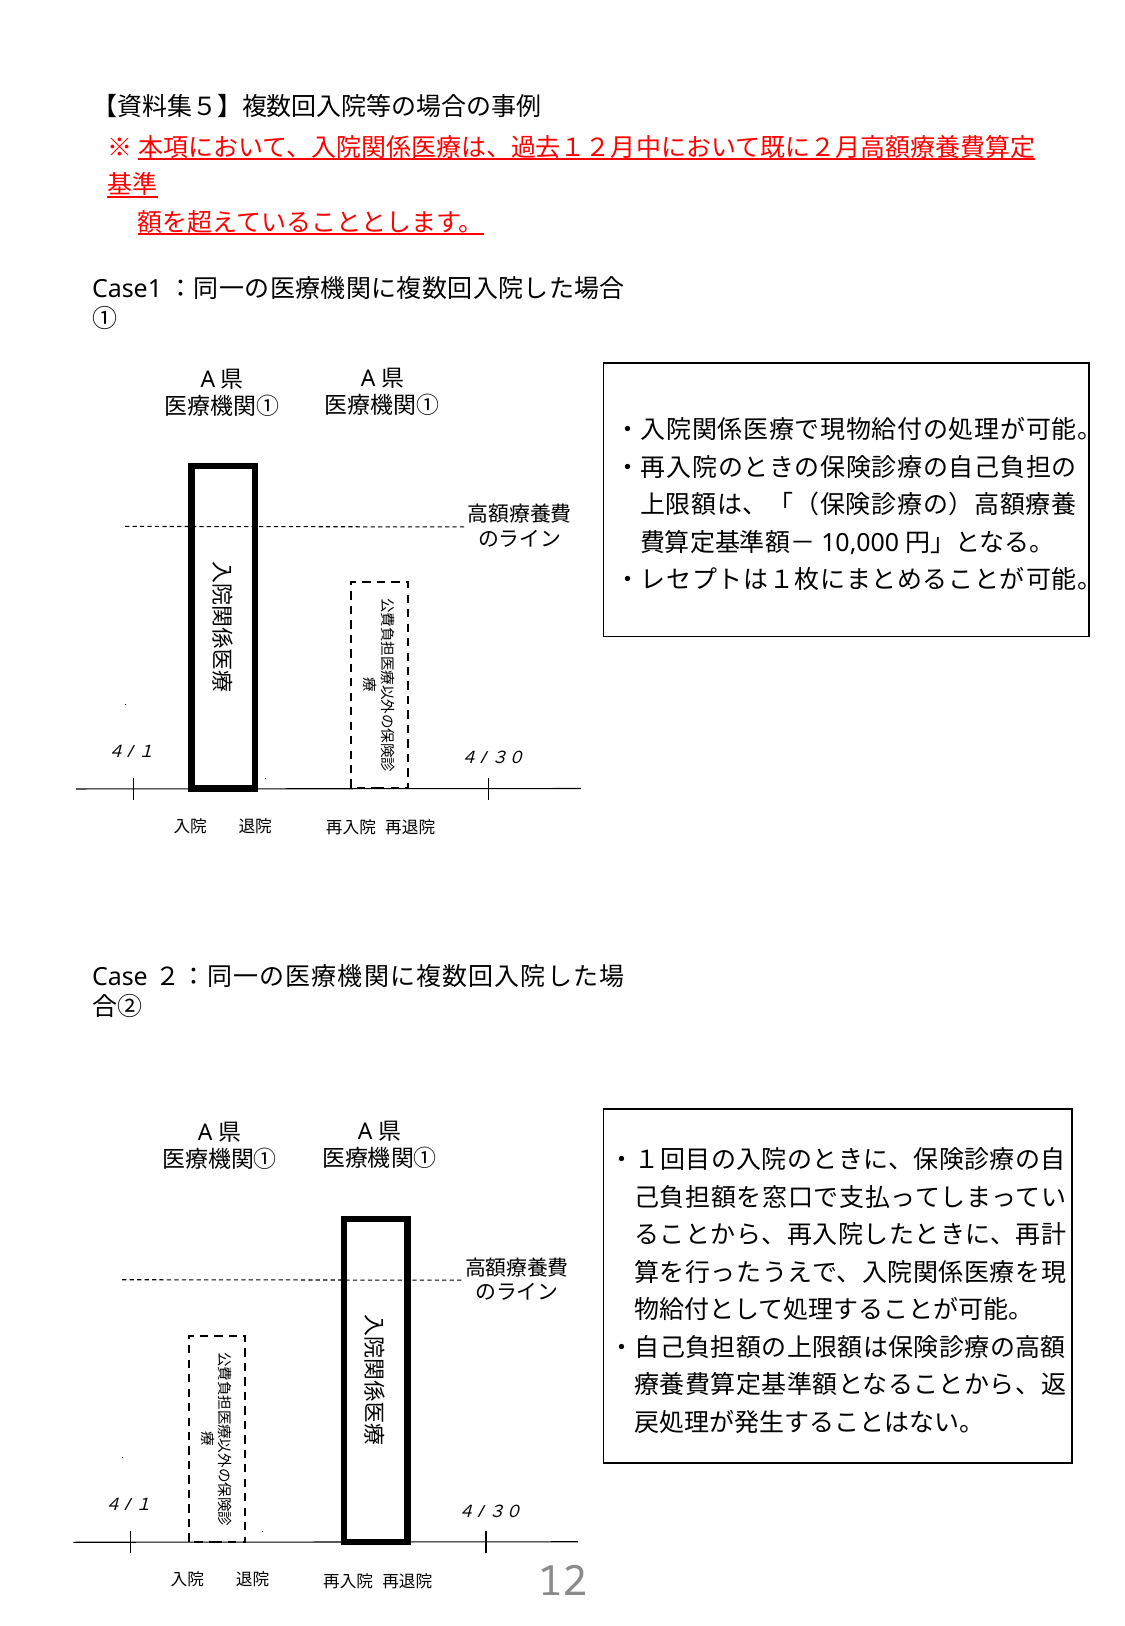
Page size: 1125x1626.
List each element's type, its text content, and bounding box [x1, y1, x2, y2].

text_box A県 医療機関① [282, 355, 482, 426]
text_box ４/１ [92, 732, 170, 768]
text_box 退院 [223, 808, 287, 844]
text_box A県 医療機関① [280, 1109, 479, 1179]
slide_number 11 [455, 1538, 670, 1625]
text_box Case1：同一の医療機関に複数回入院した場合① [77, 265, 640, 340]
text_box ４/３０ [442, 1493, 537, 1528]
text_box A県 医療機関① [122, 356, 322, 427]
text_box 入院関係医療 [190, 465, 256, 526]
text_box 高額療養費 のライン [427, 1246, 606, 1312]
text_box 公費負担医療以外の保険診療 [350, 581, 409, 788]
text_box 入院関係医療 [343, 1281, 409, 1541]
text_box 再入院 [311, 809, 370, 845]
text_box 入院 [155, 1561, 220, 1597]
text_box Case２：同一の医療機関に複数回入院した場合② [77, 952, 640, 1028]
title 【資料集５】複数回入院等の場合の事例 [77, 86, 579, 133]
text_box 入院関係医療 [343, 1218, 409, 1279]
text_box 再退院 [367, 1563, 448, 1598]
text_box ４/１ [89, 1486, 167, 1521]
text_box 退院 [220, 1561, 285, 1597]
text_box 高額療養費 のライン [430, 493, 609, 559]
text_box ・入院関係医療で現物給付の処理が可能。 ・再入院のときの保険診療の自己負担の上限額は、「（保険診療の）高額療養費算定基準額－10,000円」となる。 ・レセプトは１枚にまとめることが可能。 [603, 362, 1090, 637]
text_box ・１回目の入院のときに、保険診療の自己負担額を窓口で支払ってしまっていることから、再入院したときに、再計算を行ったうえで、入院関係医療を現物給付として処理することが可能。 ・自己負担額の上限額は保険診療の高額療養費算定基準額となることから、返戻処理が発生することはない。 [603, 1109, 1073, 1464]
text_box 再入院 [308, 1563, 367, 1598]
text_box A県 医療機関① [120, 1110, 319, 1180]
text_box 入院関係医療 [190, 527, 256, 788]
text_box ４/３０ [445, 739, 540, 775]
text_box 公費負担医療以外の保険診療 [188, 1335, 246, 1541]
text_box ※本項において、入院関係医療は、過去１２月中において既に２月高額療養費算定基準 額を超えていることとします。 [106, 131, 1050, 229]
text_box 入院 [158, 808, 222, 844]
text_box 再退院 [370, 809, 451, 845]
